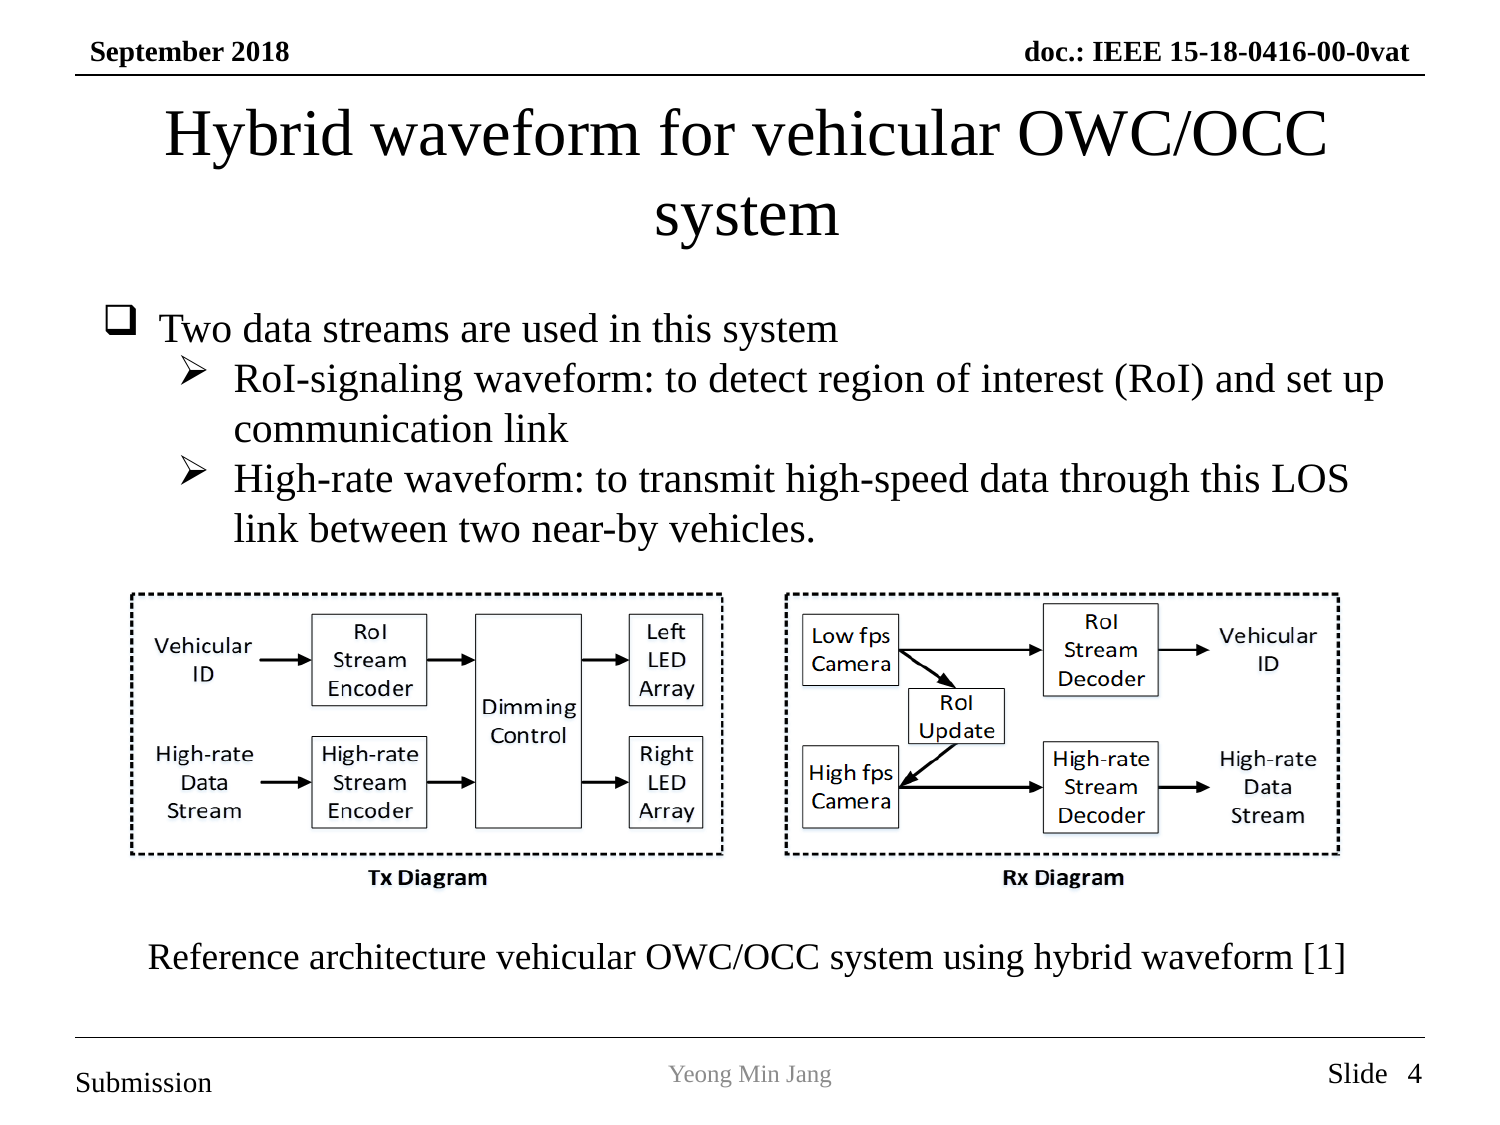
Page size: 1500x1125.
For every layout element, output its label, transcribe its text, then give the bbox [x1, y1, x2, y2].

picture [124, 587, 1346, 903]
text_box Two data streams are used in this system RoI-signaling waveform: to detect region of interest (RoI) and set up communication link High-rate waveform: to transmit high-speed data through this LOS link between two near-by vehicles. [87, 293, 1402, 559]
title Hybrid waveform for vehicular OWC/OCC system [72, 75, 1423, 263]
text_box Reference architecture vehicular OWC/OCC system using hybrid waveform [1] [132, 924, 1364, 985]
